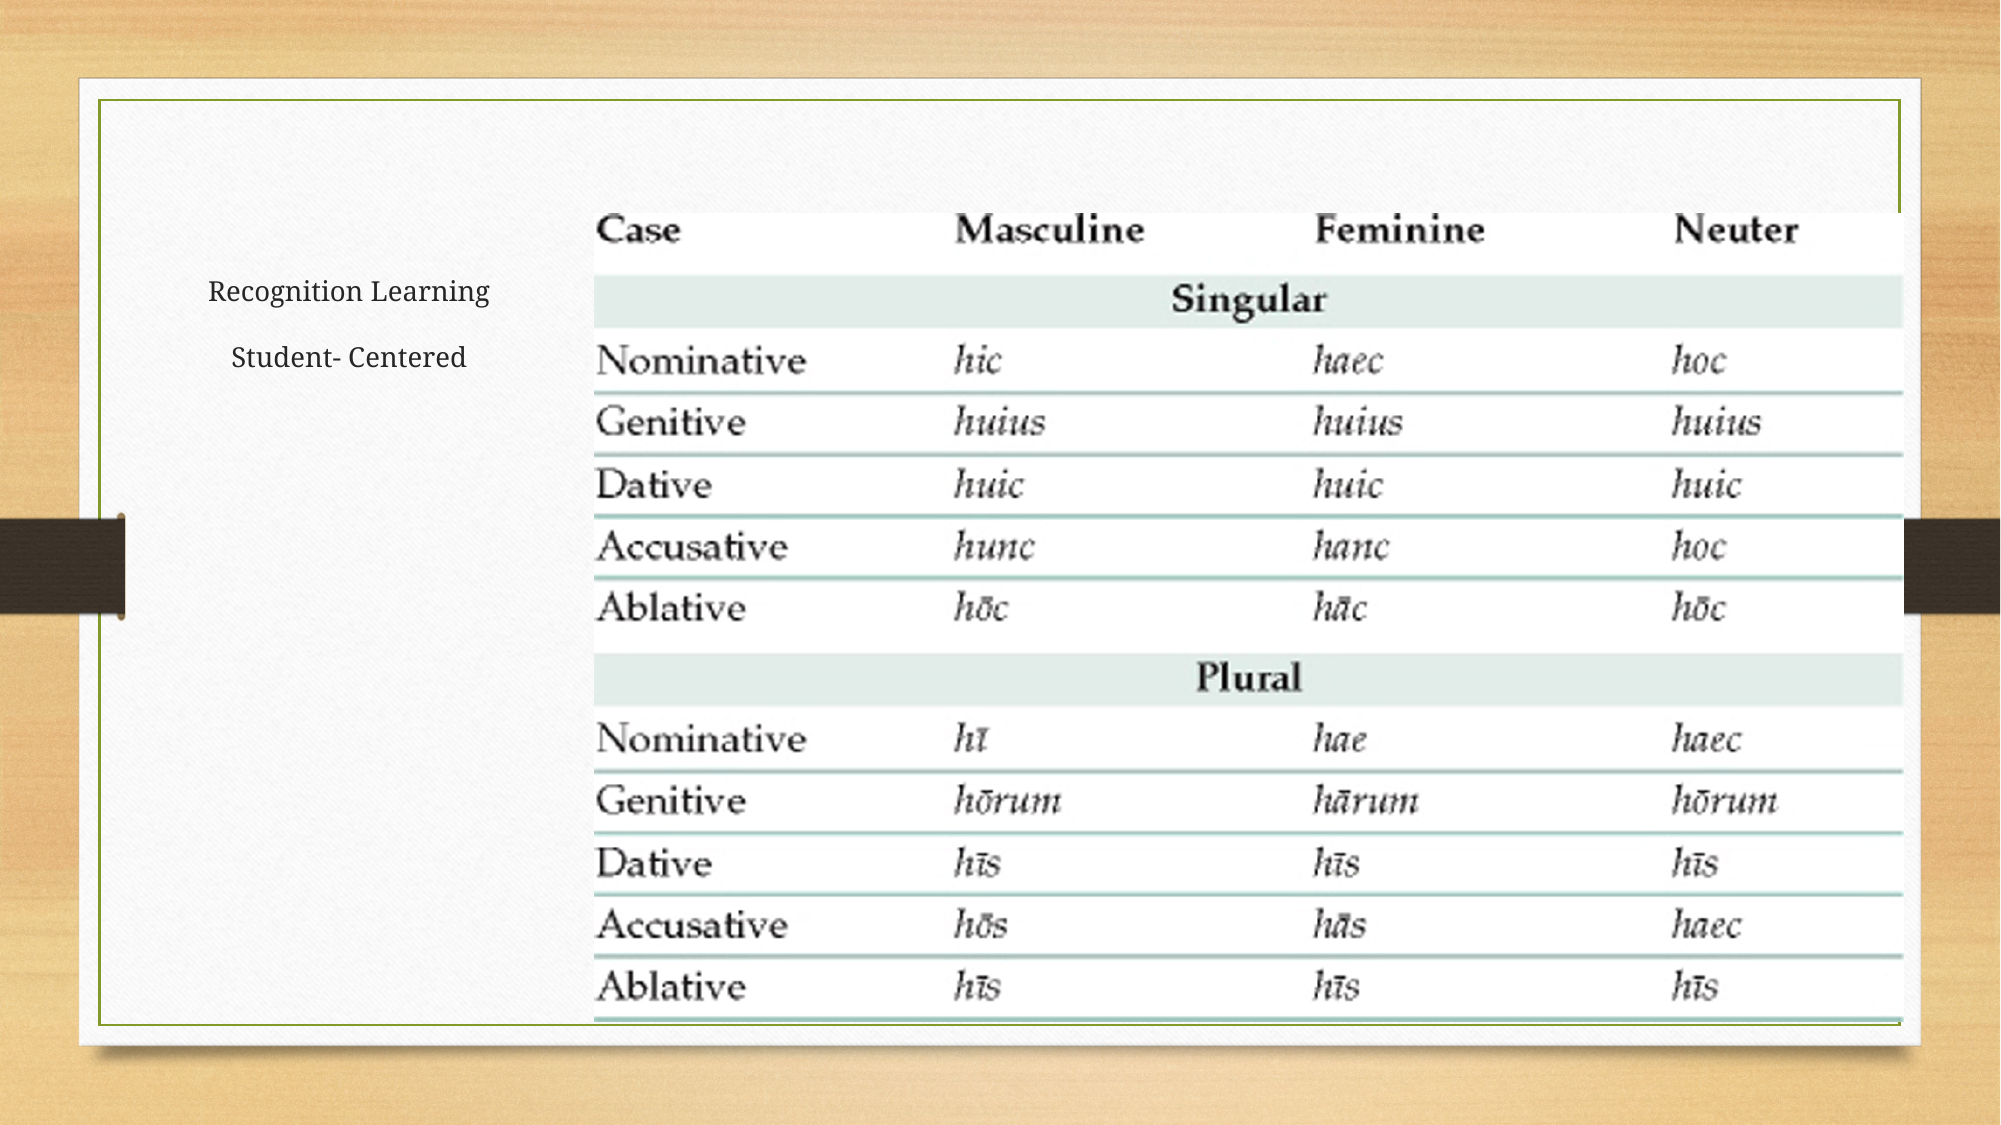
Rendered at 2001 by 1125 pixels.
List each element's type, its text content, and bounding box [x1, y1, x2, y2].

title Recognition Learning Student- Centered [104, 167, 594, 382]
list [593, 213, 1904, 1022]
picture [0, 0, 2001, 1125]
